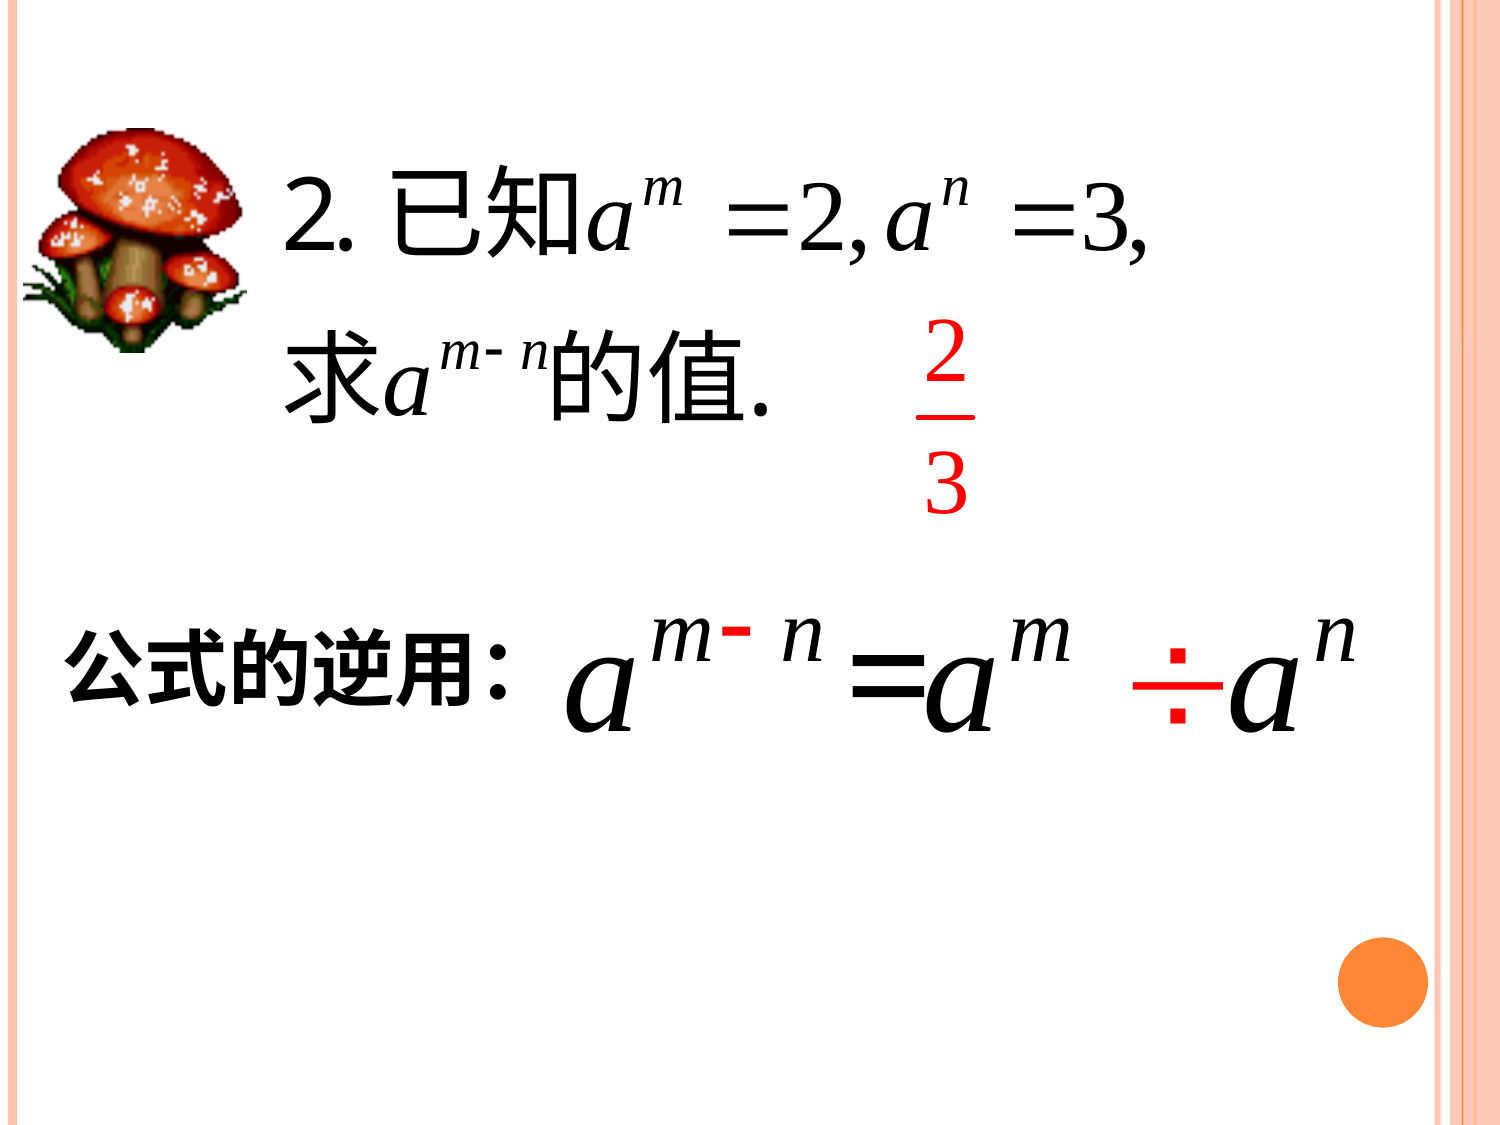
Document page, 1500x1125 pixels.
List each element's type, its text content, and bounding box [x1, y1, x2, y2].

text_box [902, 292, 996, 534]
picture [23, 128, 247, 353]
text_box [269, 140, 1166, 446]
text_box 公式的逆用： [46, 609, 533, 725]
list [538, 562, 1383, 771]
